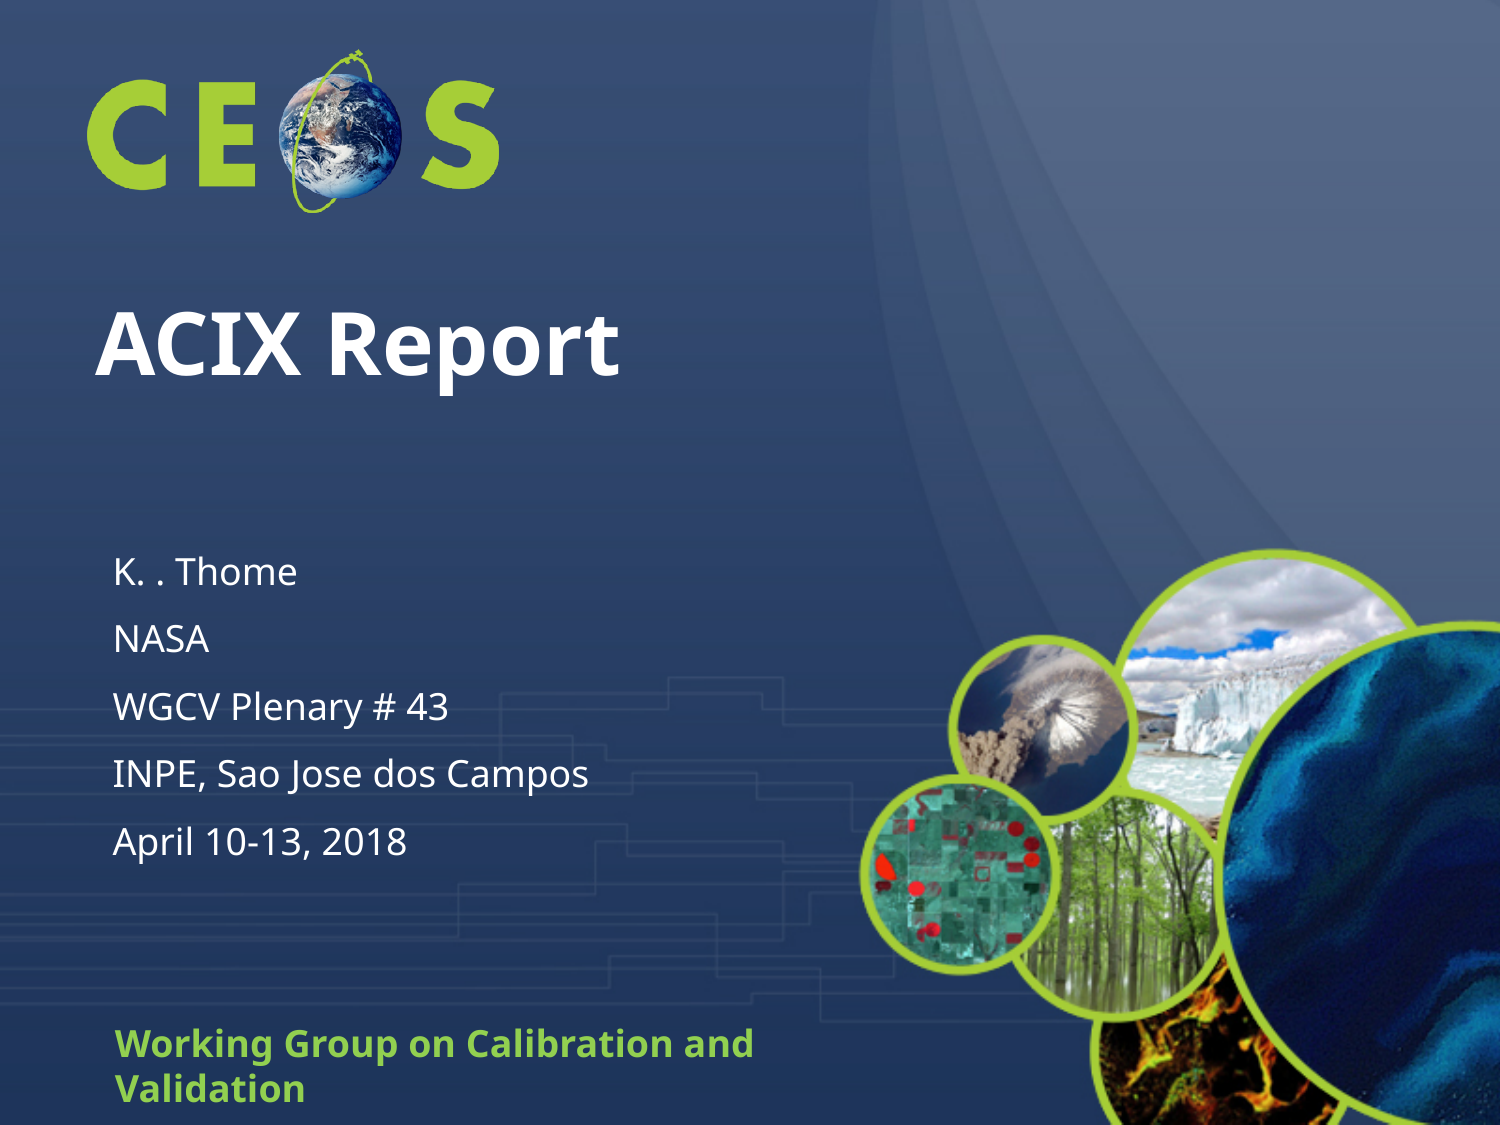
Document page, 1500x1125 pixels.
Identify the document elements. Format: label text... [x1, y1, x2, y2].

picture [1435, 1058, 1443, 1065]
text_box K. . Thome NASA WGCV Plenary # 43 INPE, Sao Jose dos Campos April 10-13, 2018 [112, 524, 902, 942]
picture [0, 0, 1500, 1125]
title ACIX Report [94, 287, 1338, 488]
